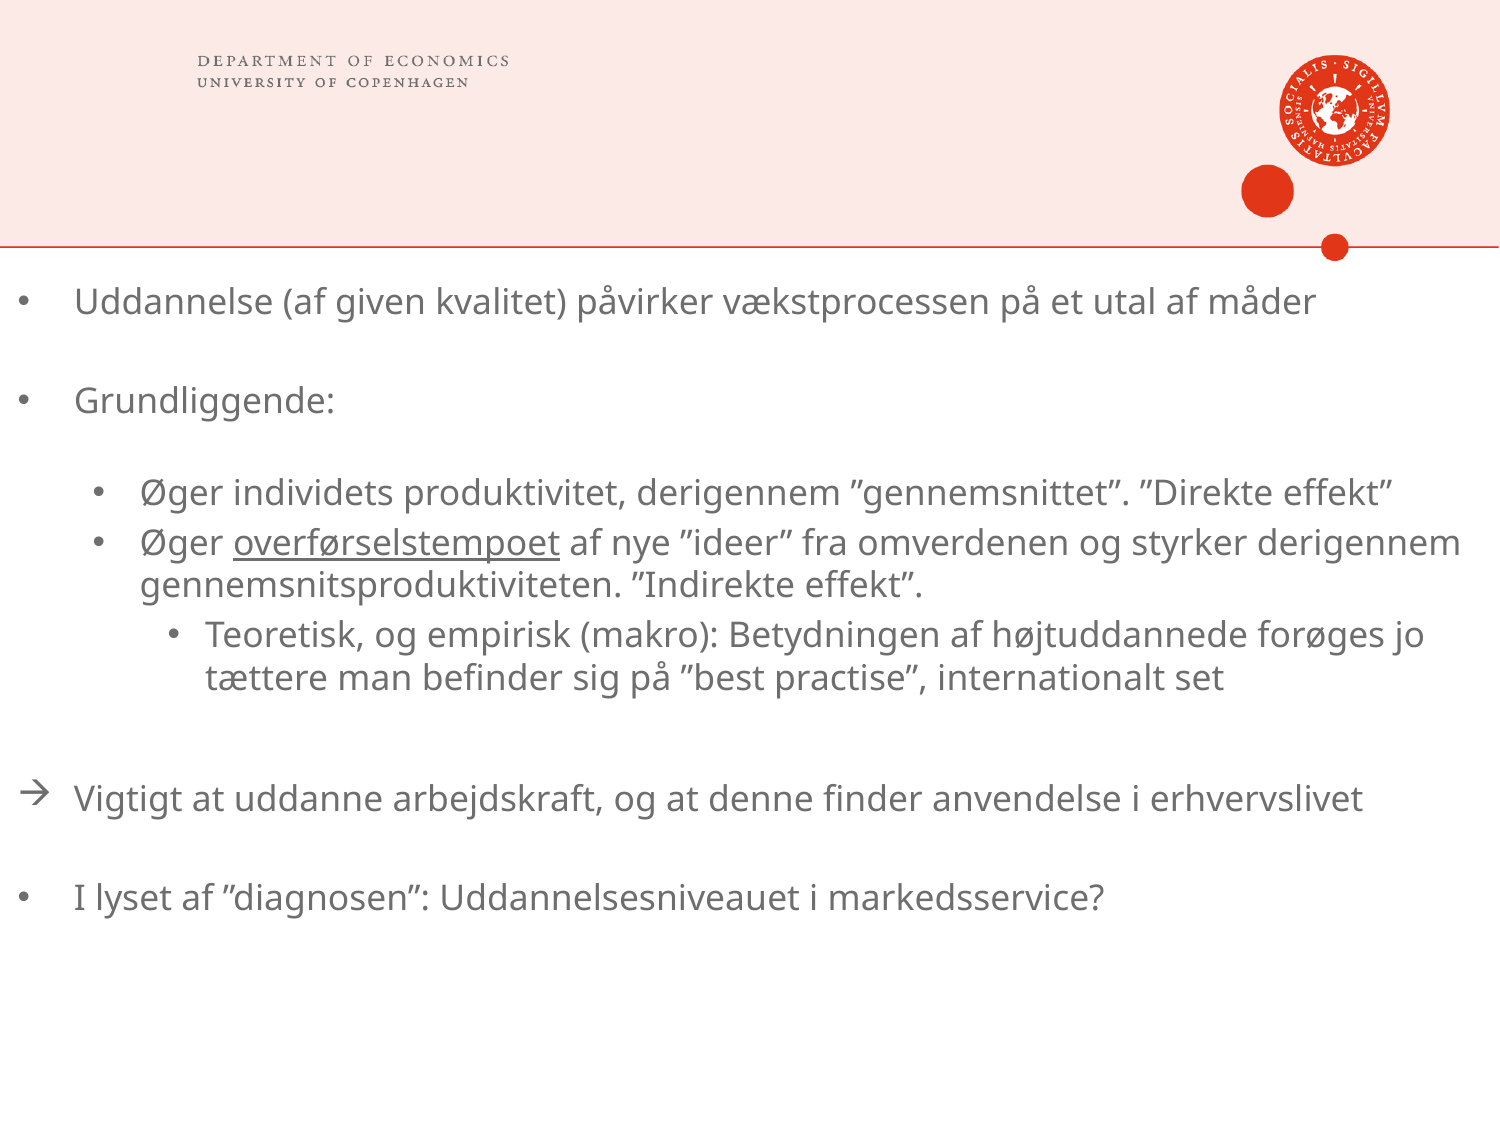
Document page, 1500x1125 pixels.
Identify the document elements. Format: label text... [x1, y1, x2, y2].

picture [0, 0, 1500, 268]
list Uddannelse (af given kvalitet) påvirker vækstprocessen på et utal af måder Grundliggende: Øger individets produktivitet, derigennem ”gennemsnittet”. ”Direkte effekt” Øger overførselstempoet af nye ”ideer” fra omverdenen og styrker derigennem gennemsnitsproduktiviteten. ”Indirekte effekt”. Teoretisk, og empirisk (makro): Betydningen af højtuddannede forøges jo tættere man befinder sig på ”best practise”, internationalt set Vigtigt at uddanne arbejdskraft, og at denne finder anvendelse i erhvervslivet I lyset af ”diagnosen”: Uddannelsesniveauet i markedsservice? [17, 278, 1477, 1047]
